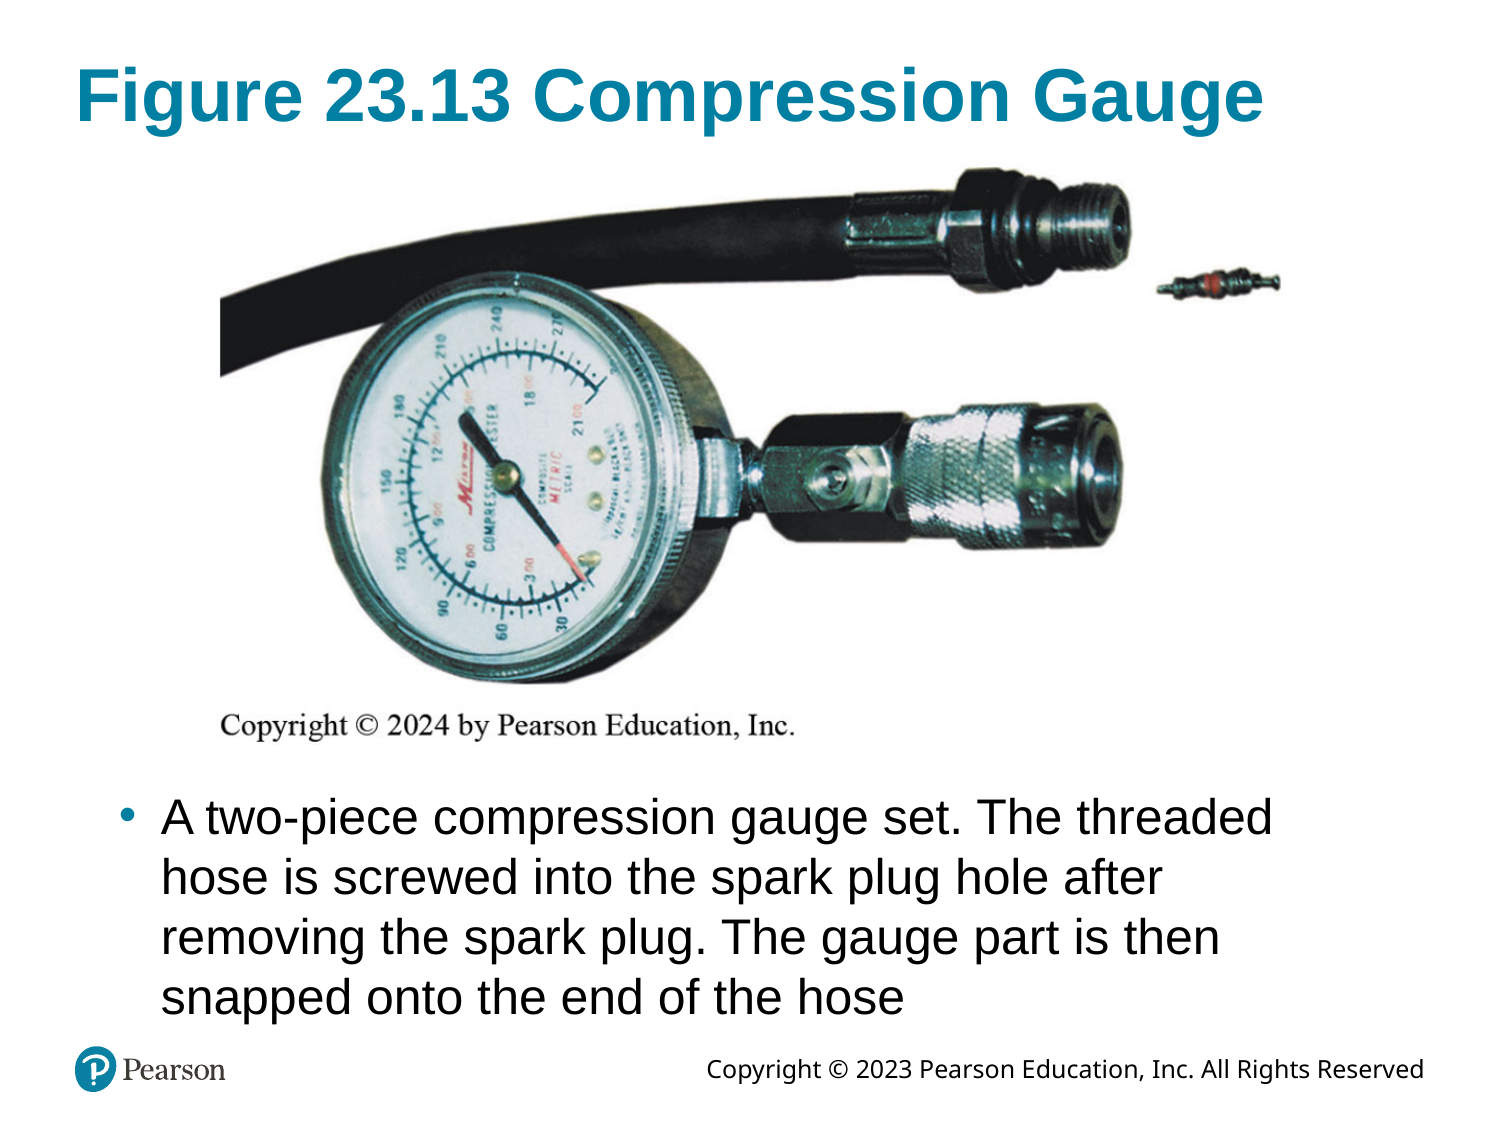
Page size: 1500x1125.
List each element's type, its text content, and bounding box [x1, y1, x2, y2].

title Figure 23.13 Compression Gauge [75, 37, 1425, 144]
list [215, 162, 1285, 745]
list A two-piece compression gauge set. The threaded hose is screwed into the spark plug hole after removing the spark plug. The gauge part is then snapped onto the end of the hose [118, 776, 1382, 1038]
